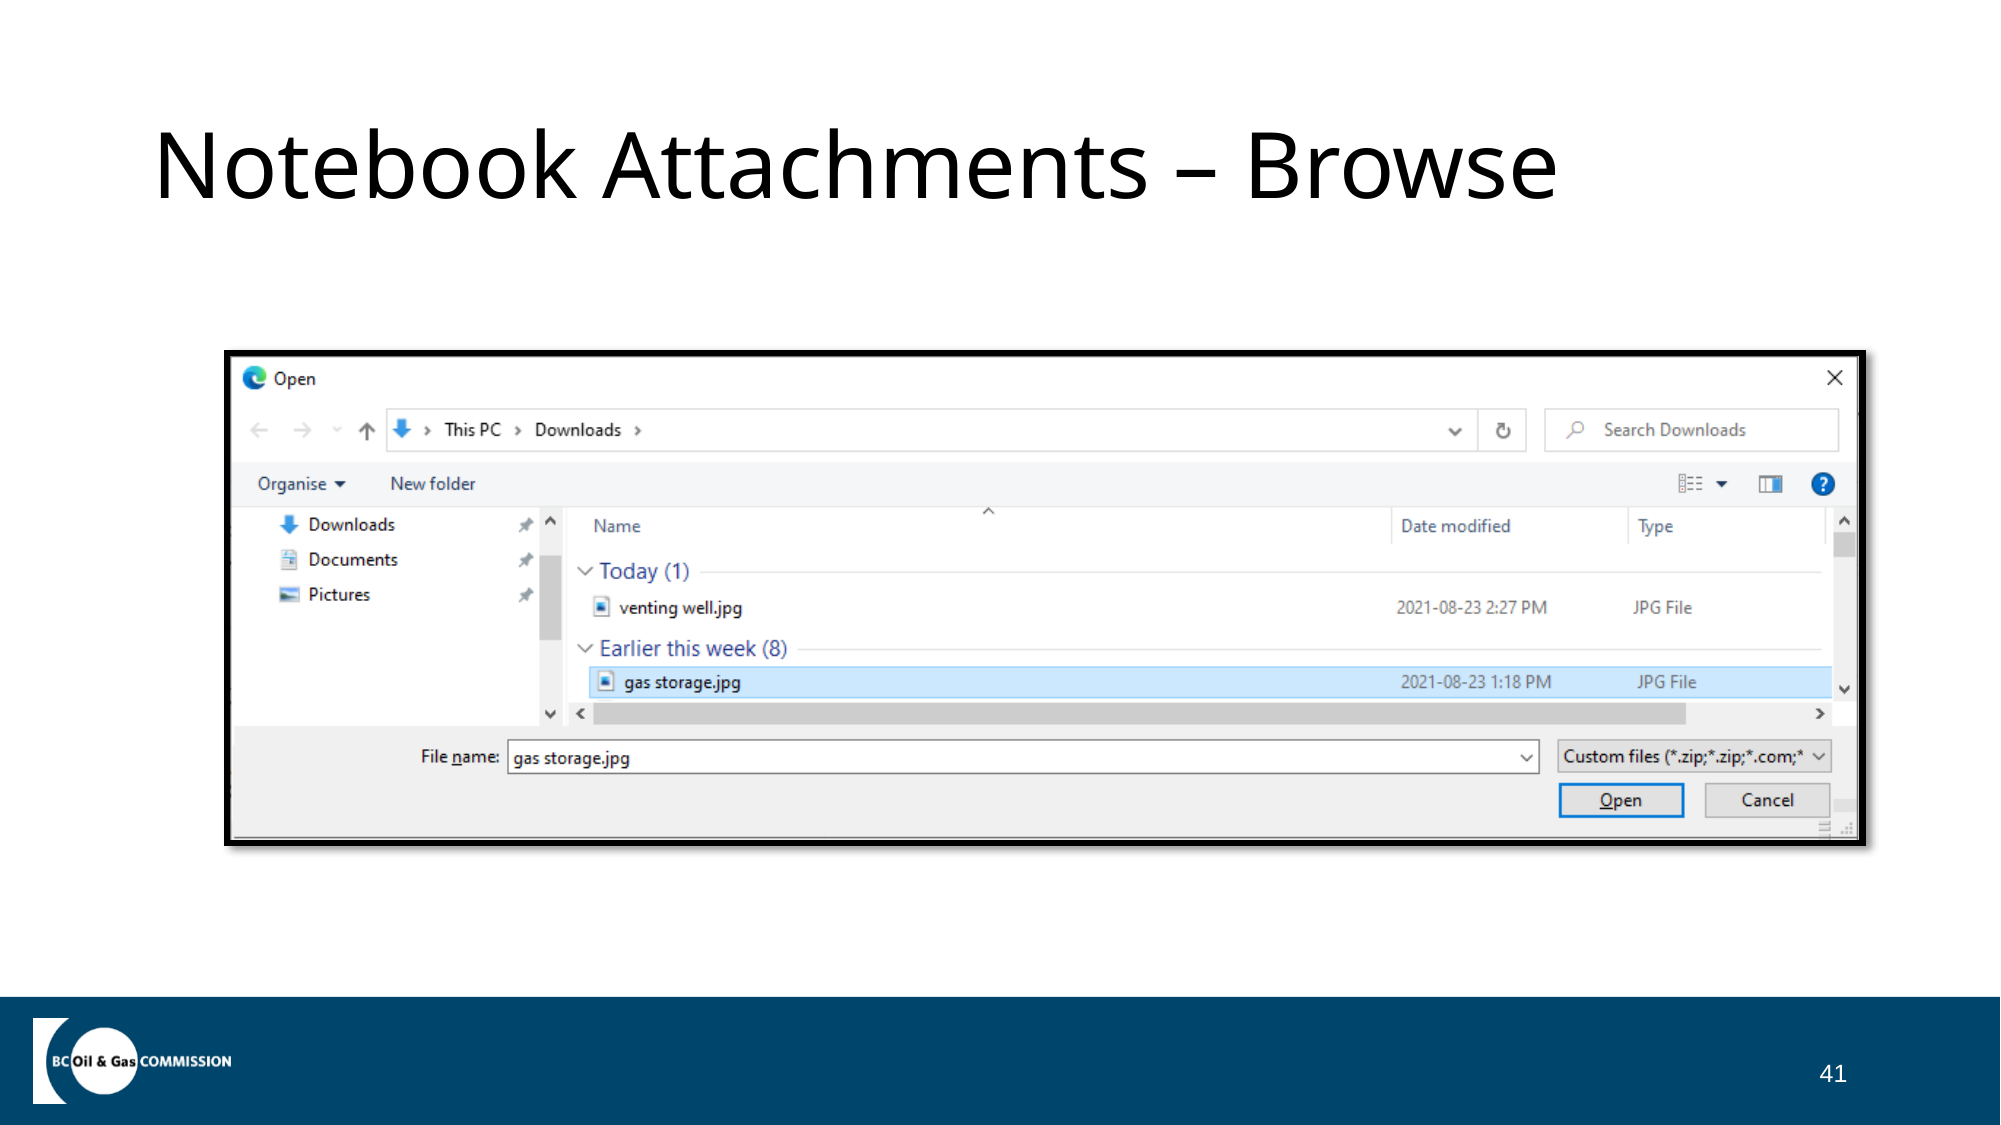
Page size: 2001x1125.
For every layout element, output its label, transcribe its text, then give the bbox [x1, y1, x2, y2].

picture [33, 1018, 231, 1104]
title Notebook Attachments – Browse [137, 59, 1863, 278]
text_box [0, 996, 2000, 1125]
picture [230, 356, 1860, 840]
slide_number 41 [1412, 1042, 1863, 1103]
